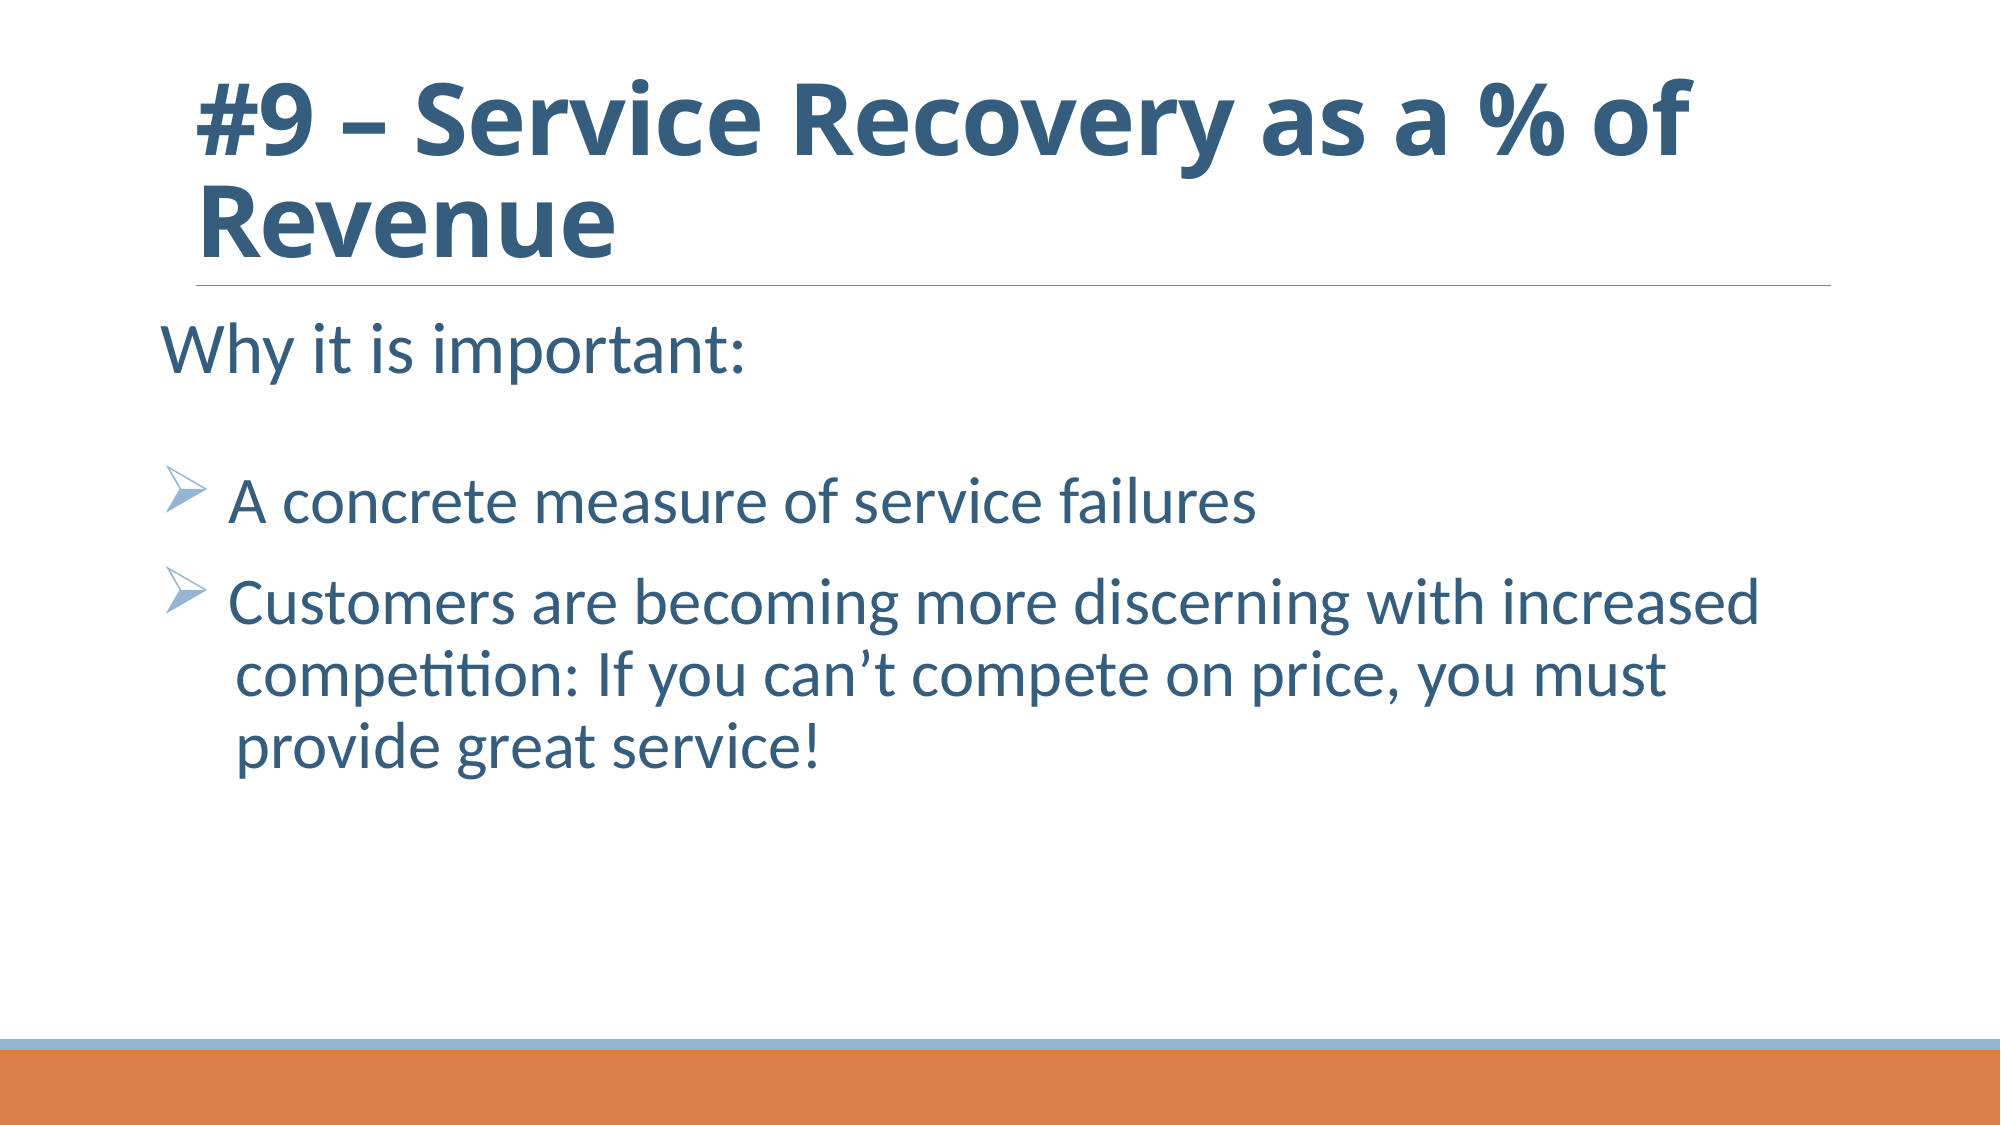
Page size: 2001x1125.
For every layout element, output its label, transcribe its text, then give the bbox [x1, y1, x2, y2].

list Why it is important: A concrete measure of service failures Customers are becoming more discerning with increased competition: If you can’t compete on price, you must provide great service! [160, 302, 1841, 963]
title #9 – Service Recovery as a % of Revenue [180, 47, 1830, 285]
